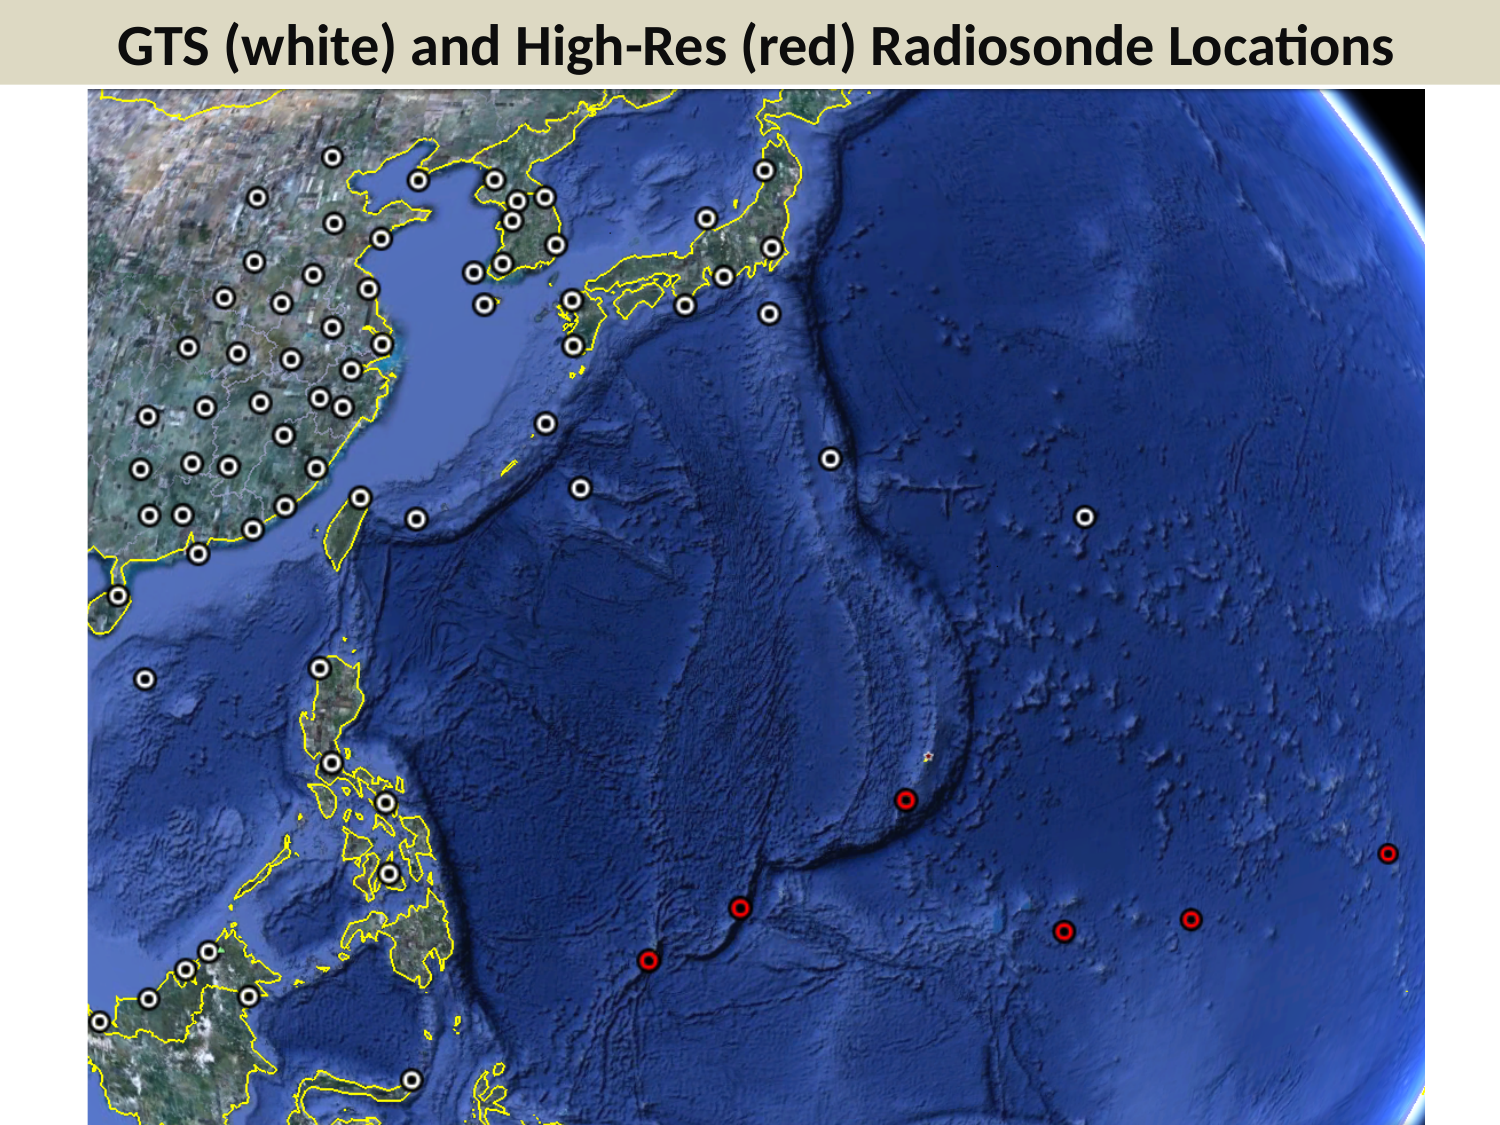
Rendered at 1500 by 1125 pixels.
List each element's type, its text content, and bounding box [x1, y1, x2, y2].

text_box GTS (white) and High-Res (red) Radiosonde Locations [0, 0, 1500, 85]
picture [87, 89, 1426, 1125]
